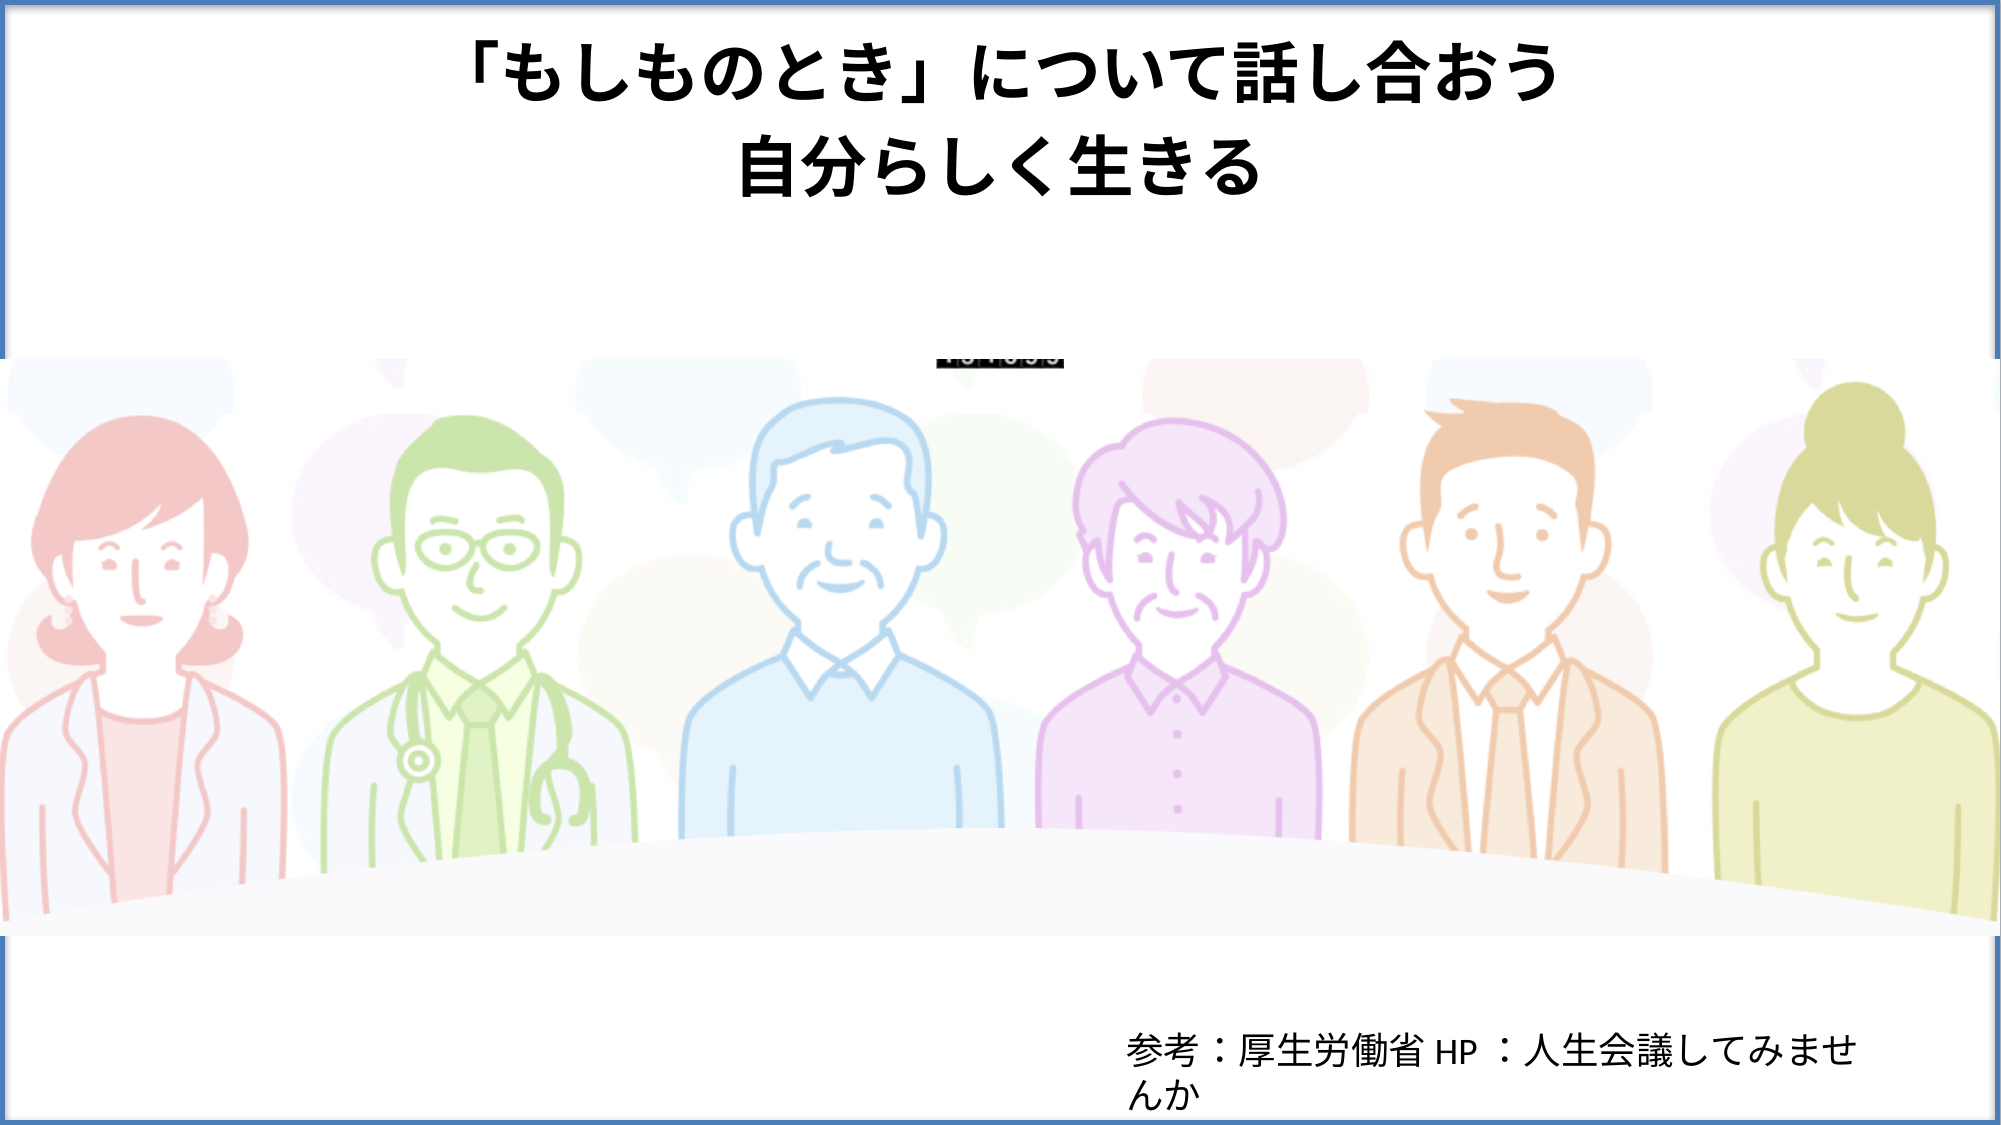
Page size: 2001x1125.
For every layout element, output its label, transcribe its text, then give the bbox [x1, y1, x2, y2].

list 「もしものとき」について話し合おう 自分らしく生きる [99, 23, 1900, 259]
picture [0, 359, 2000, 936]
text_box 参考：厚生労働省HP：人生会議してみませんか [1111, 1019, 1894, 1125]
